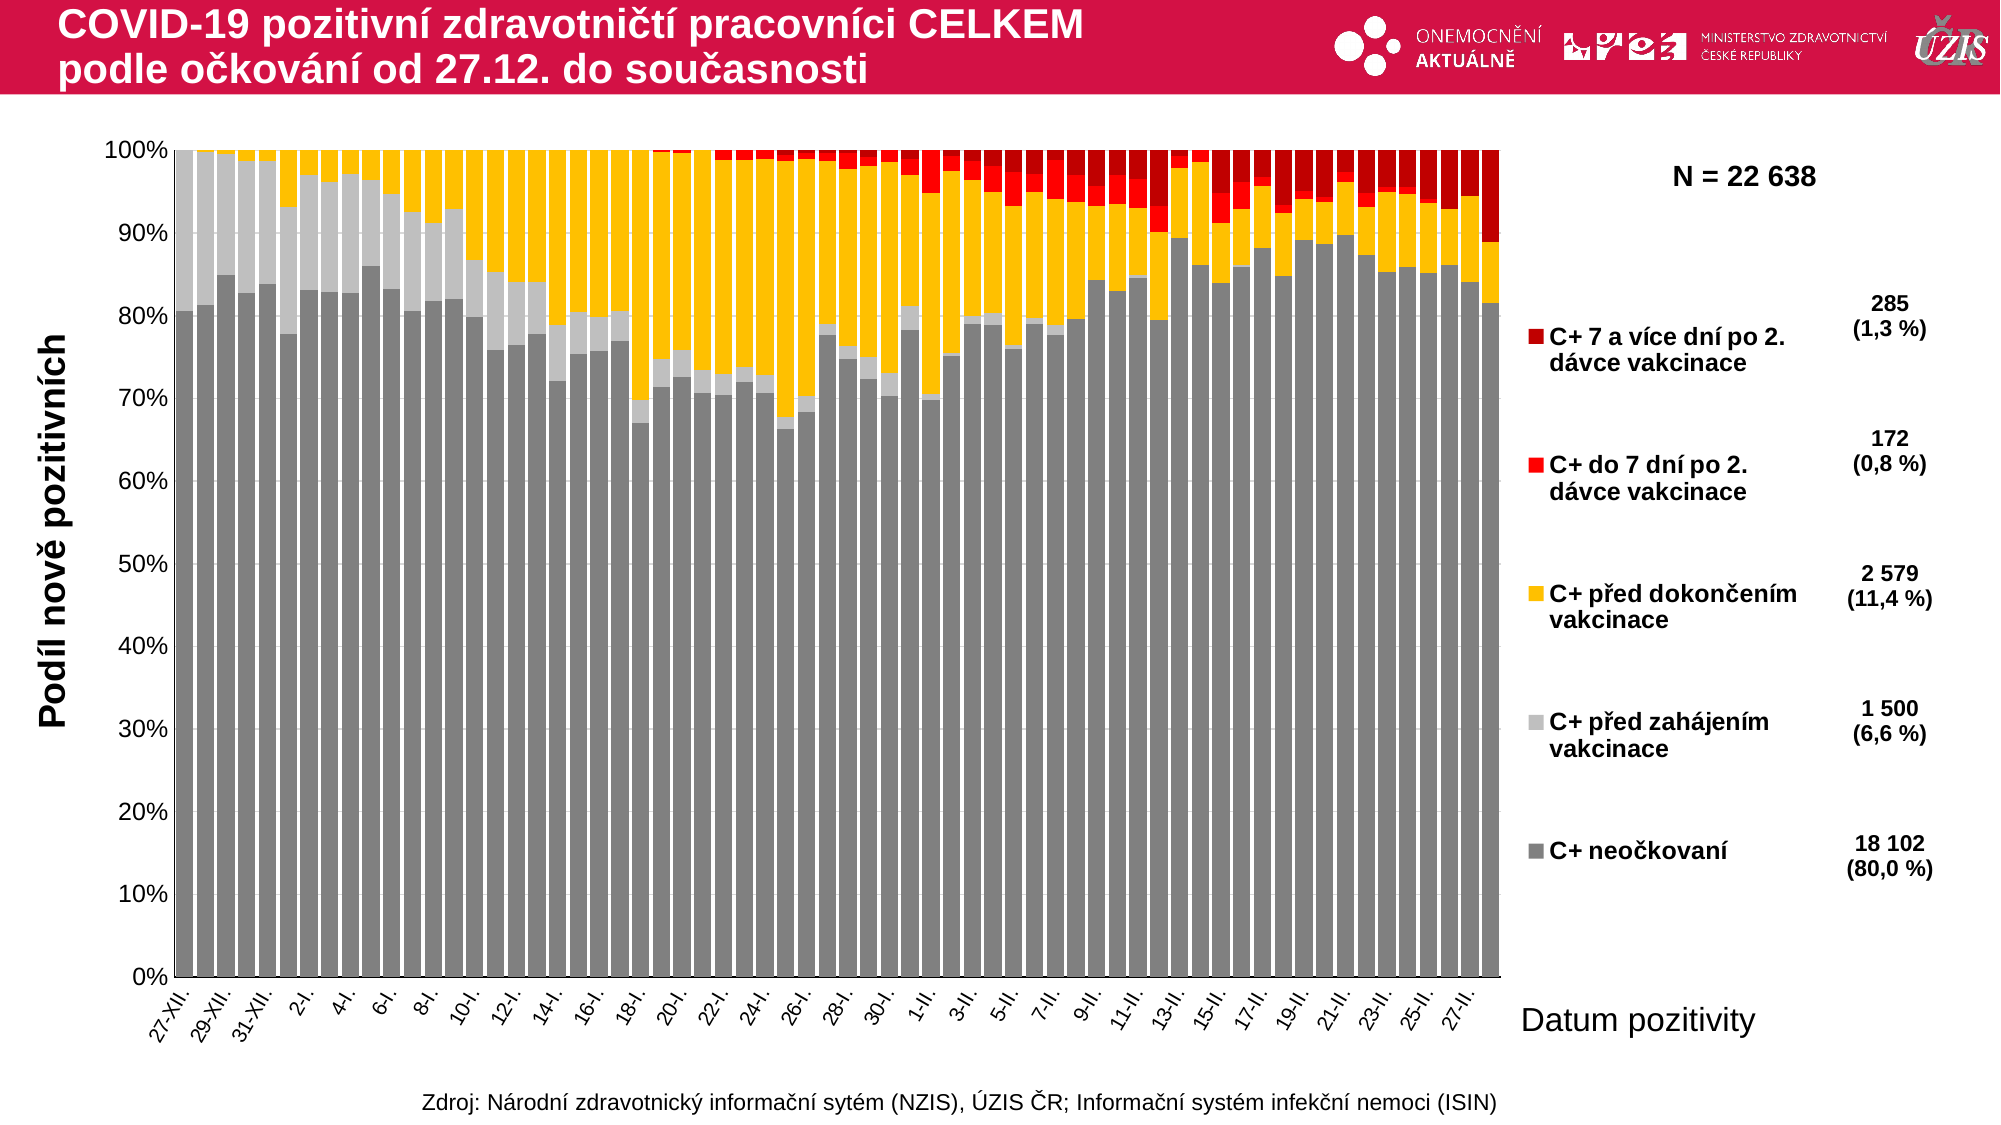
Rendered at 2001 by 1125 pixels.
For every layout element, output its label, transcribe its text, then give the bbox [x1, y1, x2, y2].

title COVID-19 pozitivní zdravotničtí pracovníci CELKEM podle očkování od 27.12. do současnosti [42, 0, 1262, 95]
text_box Podíl nově pozitivních [19, 318, 80, 745]
chart [80, 126, 1981, 1100]
picture [1334, 16, 1542, 76]
text_box Zdroj: Národní zdravotnický informační sytém (NZIS), ÚZIS ČR; Informační systém infekční nemoci (ISIN) [284, 1100, 1643, 1122]
picture [1563, 31, 1888, 60]
picture [1915, 15, 1989, 66]
